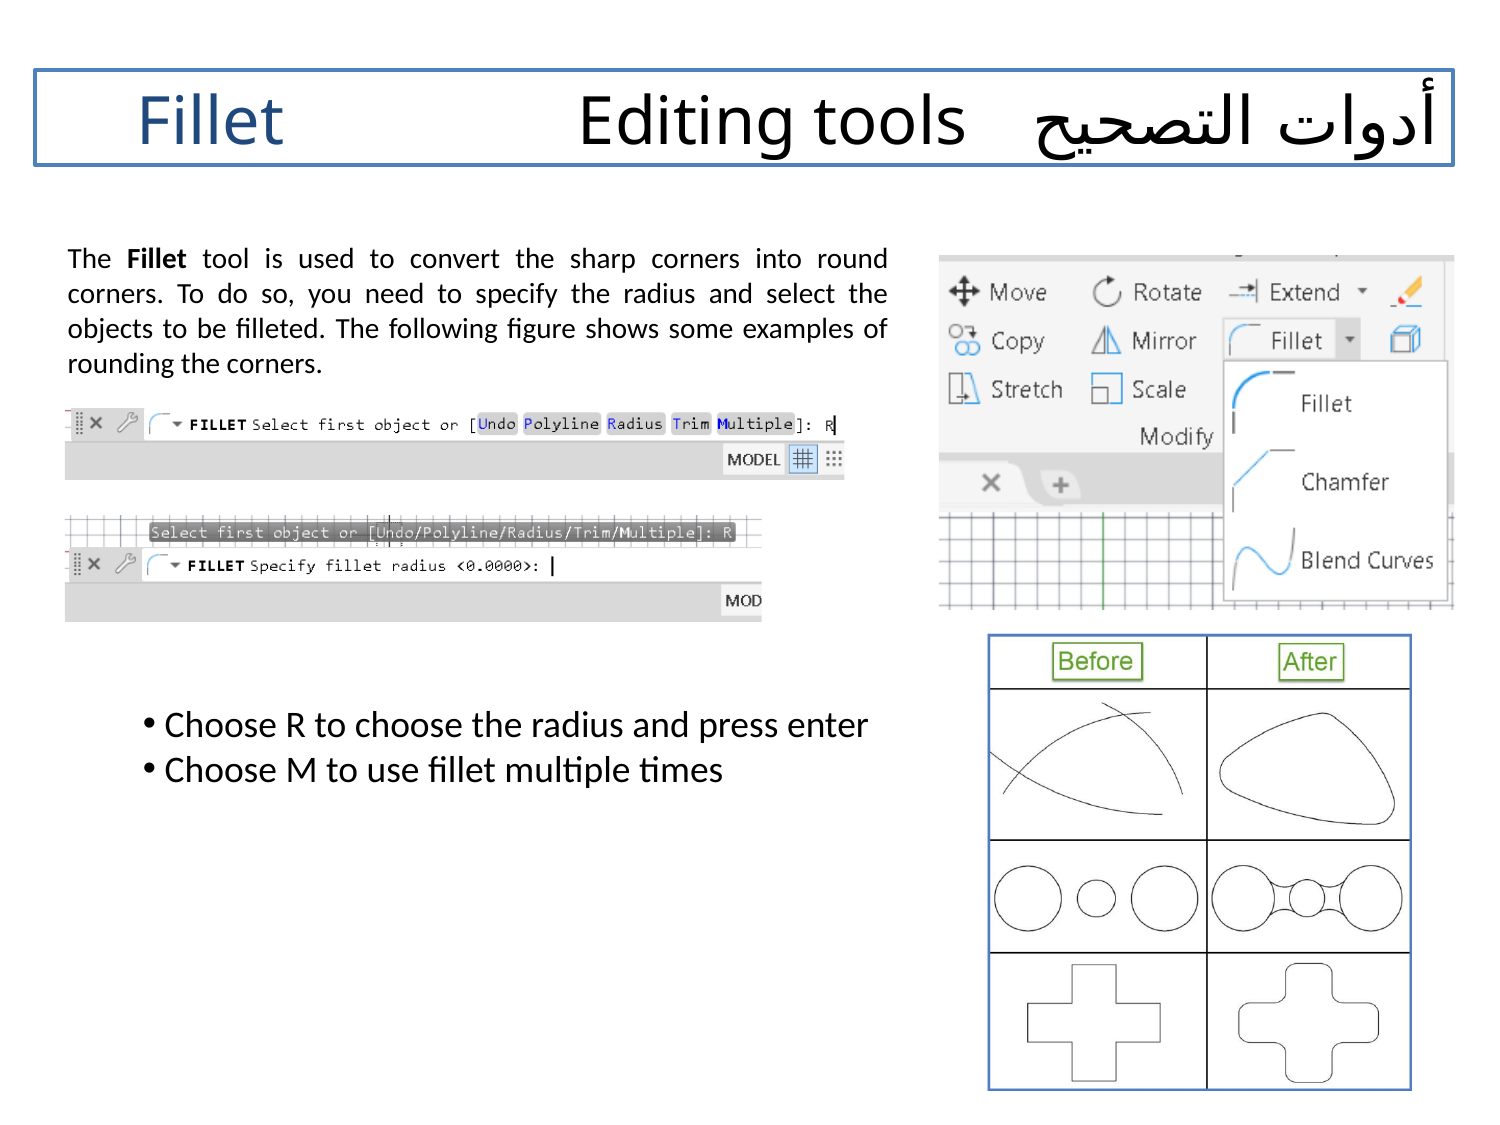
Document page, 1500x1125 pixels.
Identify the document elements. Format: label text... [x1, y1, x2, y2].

picture [985, 633, 1412, 1092]
text_box Choose R to choose the radius and press enter Choose M to use fillet multiple times [128, 692, 885, 843]
picture [938, 255, 1455, 610]
text_box أدوات التصحيح Fillet Editing tools [33, 68, 1455, 167]
picture [64, 408, 845, 480]
text_box The Fillet tool is used to convert the sharp corners into round corners. To do so, you need to specify the radius and select the objects to be filleted. The following figure shows some examples of rounding the corners. [53, 231, 904, 387]
picture [64, 514, 763, 622]
